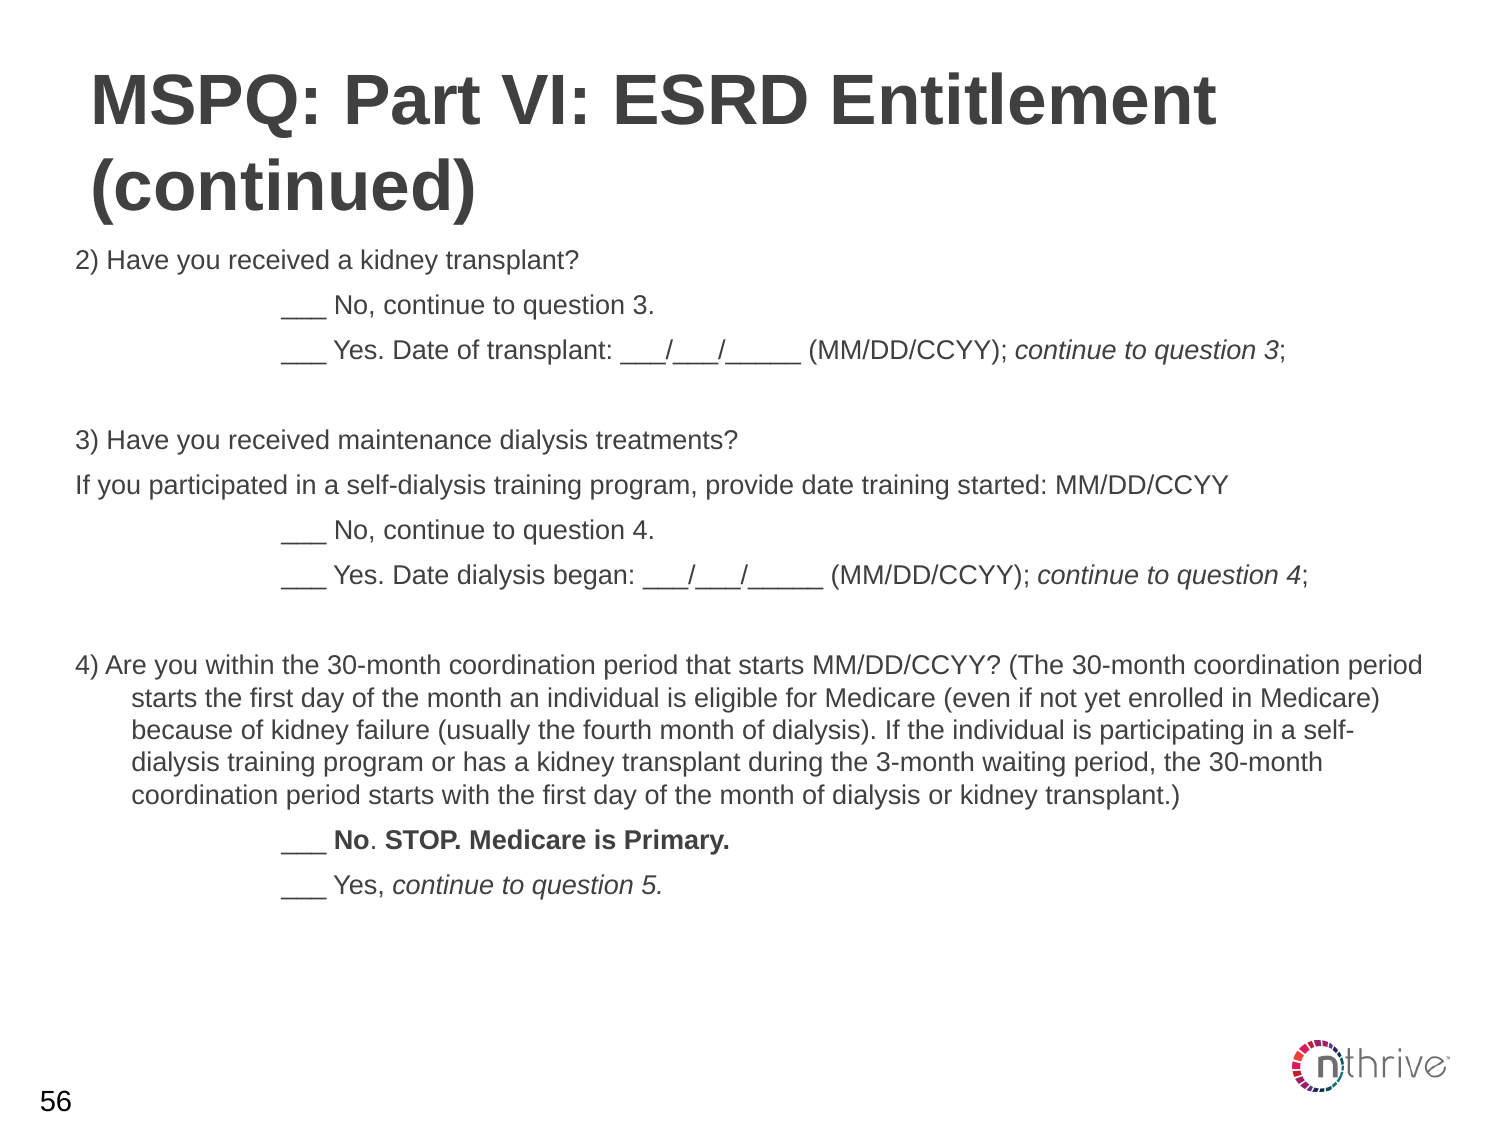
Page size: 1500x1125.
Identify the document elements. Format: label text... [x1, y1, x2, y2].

picture [1292, 1040, 1450, 1092]
title MSPQ: Part VI: ESRD Entitlement (continued) [75, 45, 1425, 233]
list 2) Have you received a kidney transplant? ___ No, continue to question 3. ___ Yes. Date of transplant: ___/___/_____ (MM/DD/CCYY); continue to question 3; 3) Have you received maintenance dialysis treatments? If you participated in a self-dialysis training program, provide date training started: MM/DD/CCYY ___ No, continue to question 4. ___ Yes. Date dialysis began: ___/___/_____ (MM/DD/CCYY); continue to question 4; 4) Are you within the 30-month coordination period that starts MM/DD/CCYY? (The 30-month coordination period starts the first day of the month an individual is eligible for Medicare (even if not yet enrolled in Medicare) because of kidney failure (usually the fourth month of dialysis). If the individual is participating in a self-dialysis training program or has a kidney transplant during the 3-month waiting period, the 30-month coordination period starts with the first day of the month of dialysis or kidney transplant.) ___ No. STOP. Medicare is Primary. ___ Yes, continue to question 5. [75, 235, 1425, 907]
